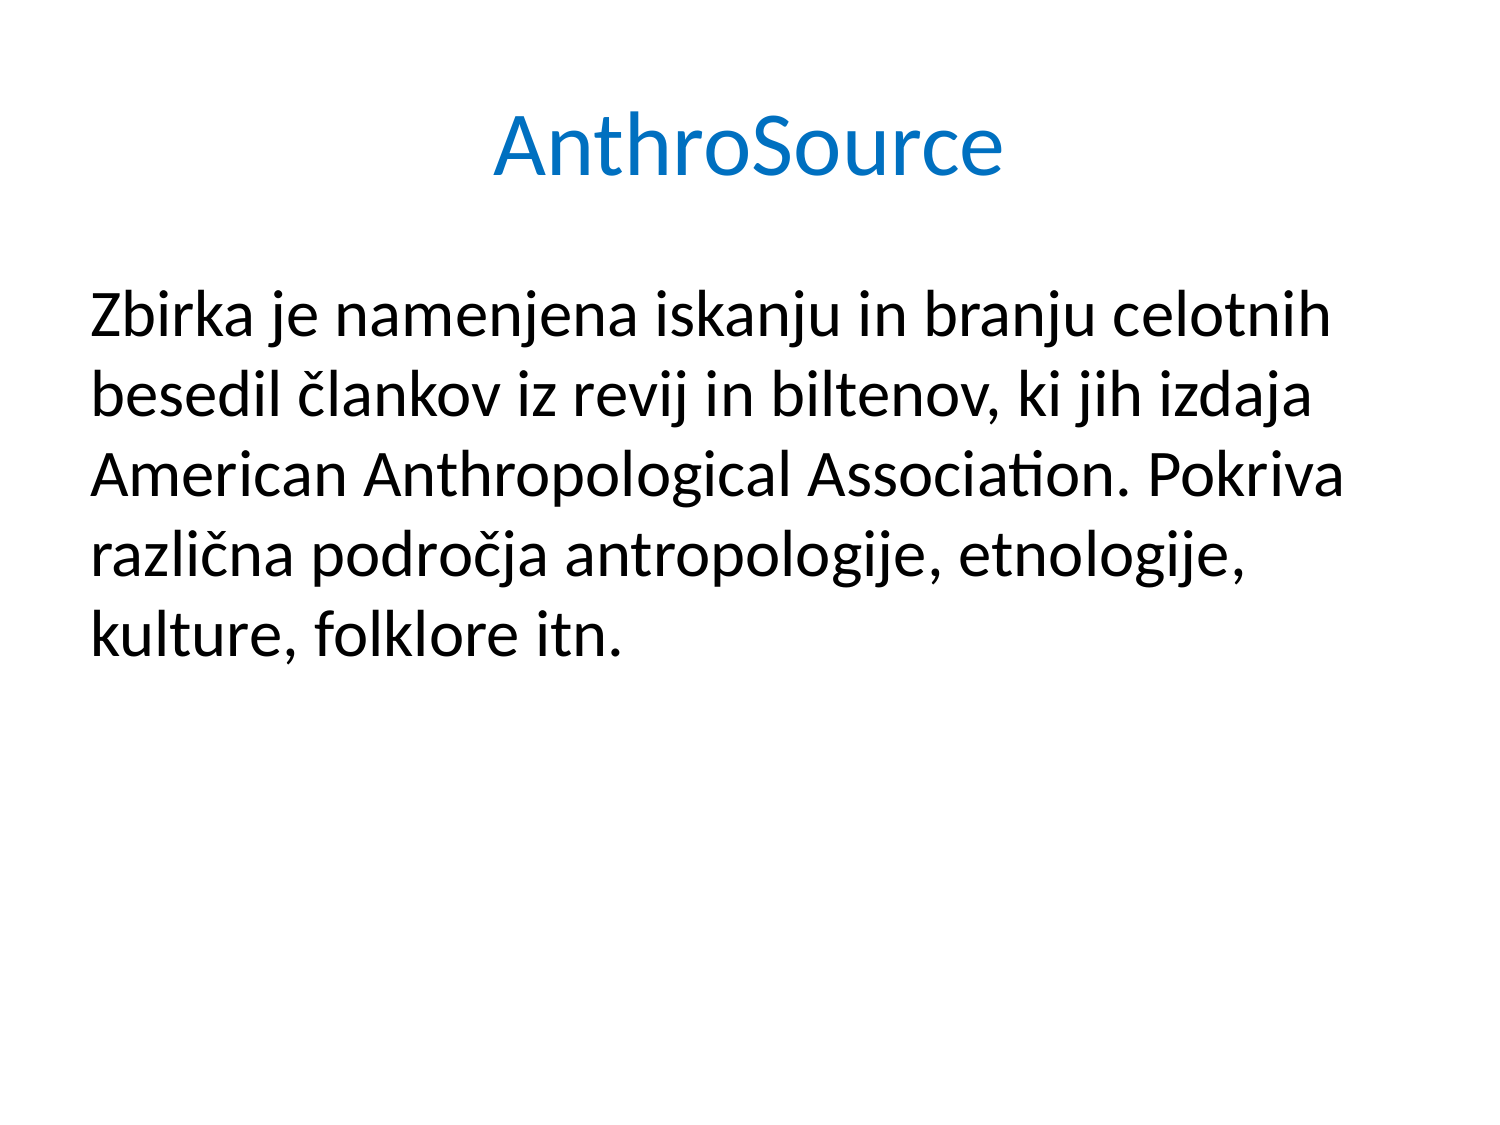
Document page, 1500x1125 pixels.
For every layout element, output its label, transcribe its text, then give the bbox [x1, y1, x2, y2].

list Zbirka je namenjena iskanju in branju celotnih besedil člankov iz revij in biltenov, ki jih izdaja American Anthropological Association. Pokriva različna področja antropologije, etnologije, kulture, folklore itn. [75, 262, 1425, 1005]
title AnthroSource [75, 45, 1425, 233]
